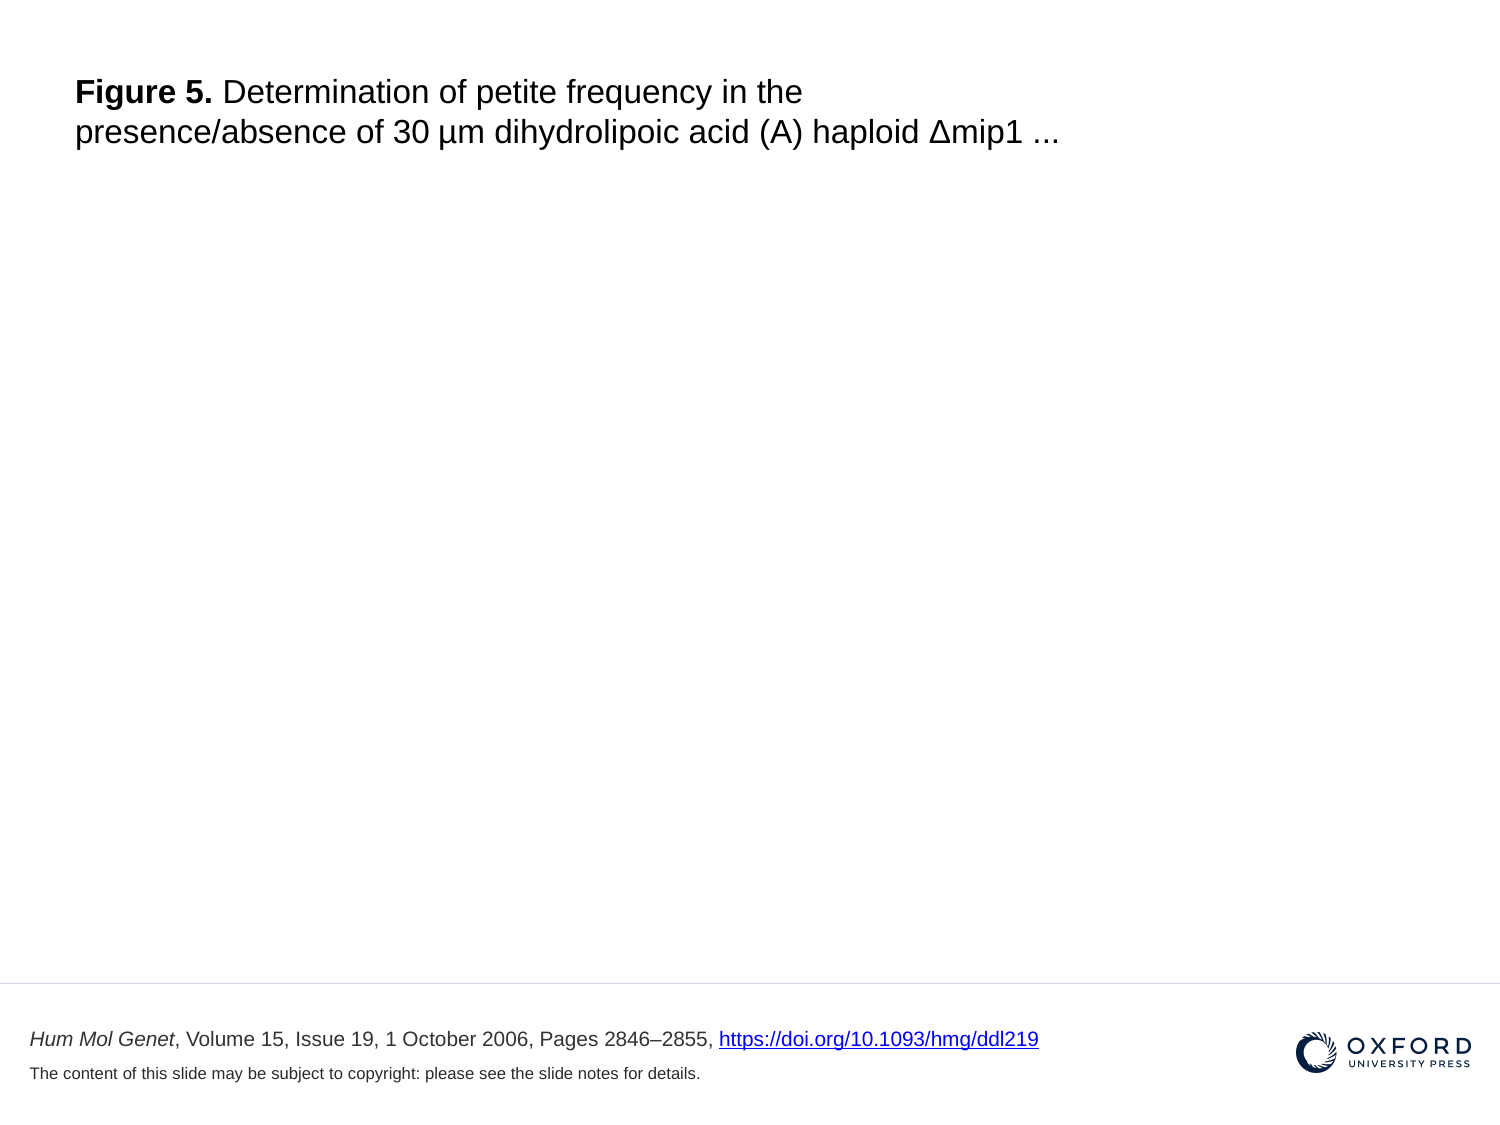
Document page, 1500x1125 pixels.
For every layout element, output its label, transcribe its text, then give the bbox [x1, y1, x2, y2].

title Figure 5. Determination of petite frequency in the presence/absence of 30 µm dihydrolipoic acid (A) haploid Δmip1 ... [75, 69, 1078, 171]
picture [1296, 1032, 1471, 1073]
footer Hum Mol Genet, Volume 15, Issue 19, 1 October 2006, Pages 2846–2855, https://doi.org/10.1093/hmg/ddl219 The content of this slide may be subject to copyright: please see the slide notes for details. [0, 983, 1260, 1125]
